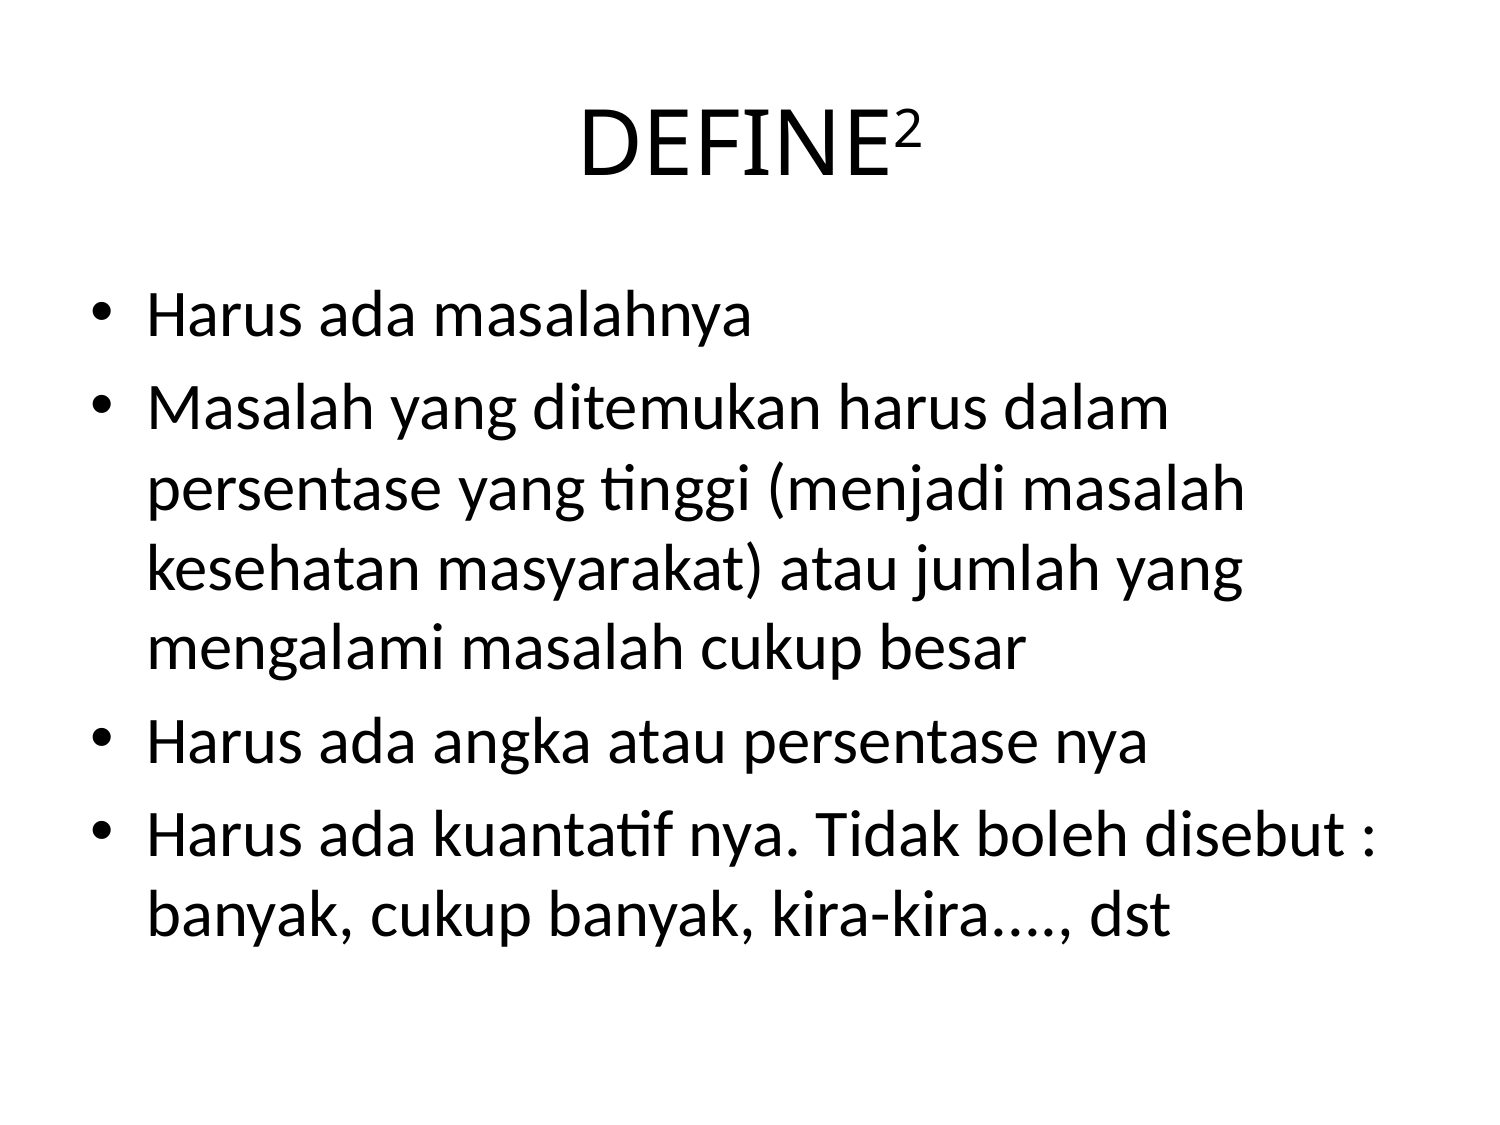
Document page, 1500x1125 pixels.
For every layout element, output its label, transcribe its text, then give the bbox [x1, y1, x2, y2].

list Harus ada masalahnya Masalah yang ditemukan harus dalam persentase yang tinggi (menjadi masalah kesehatan masyarakat) atau jumlah yang mengalami masalah cukup besar Harus ada angka atau persentase nya Harus ada kuantatif nya. Tidak boleh disebut : banyak, cukup banyak, kira-kira...., dst [75, 262, 1425, 1005]
title DEFINE2 [75, 45, 1425, 233]
